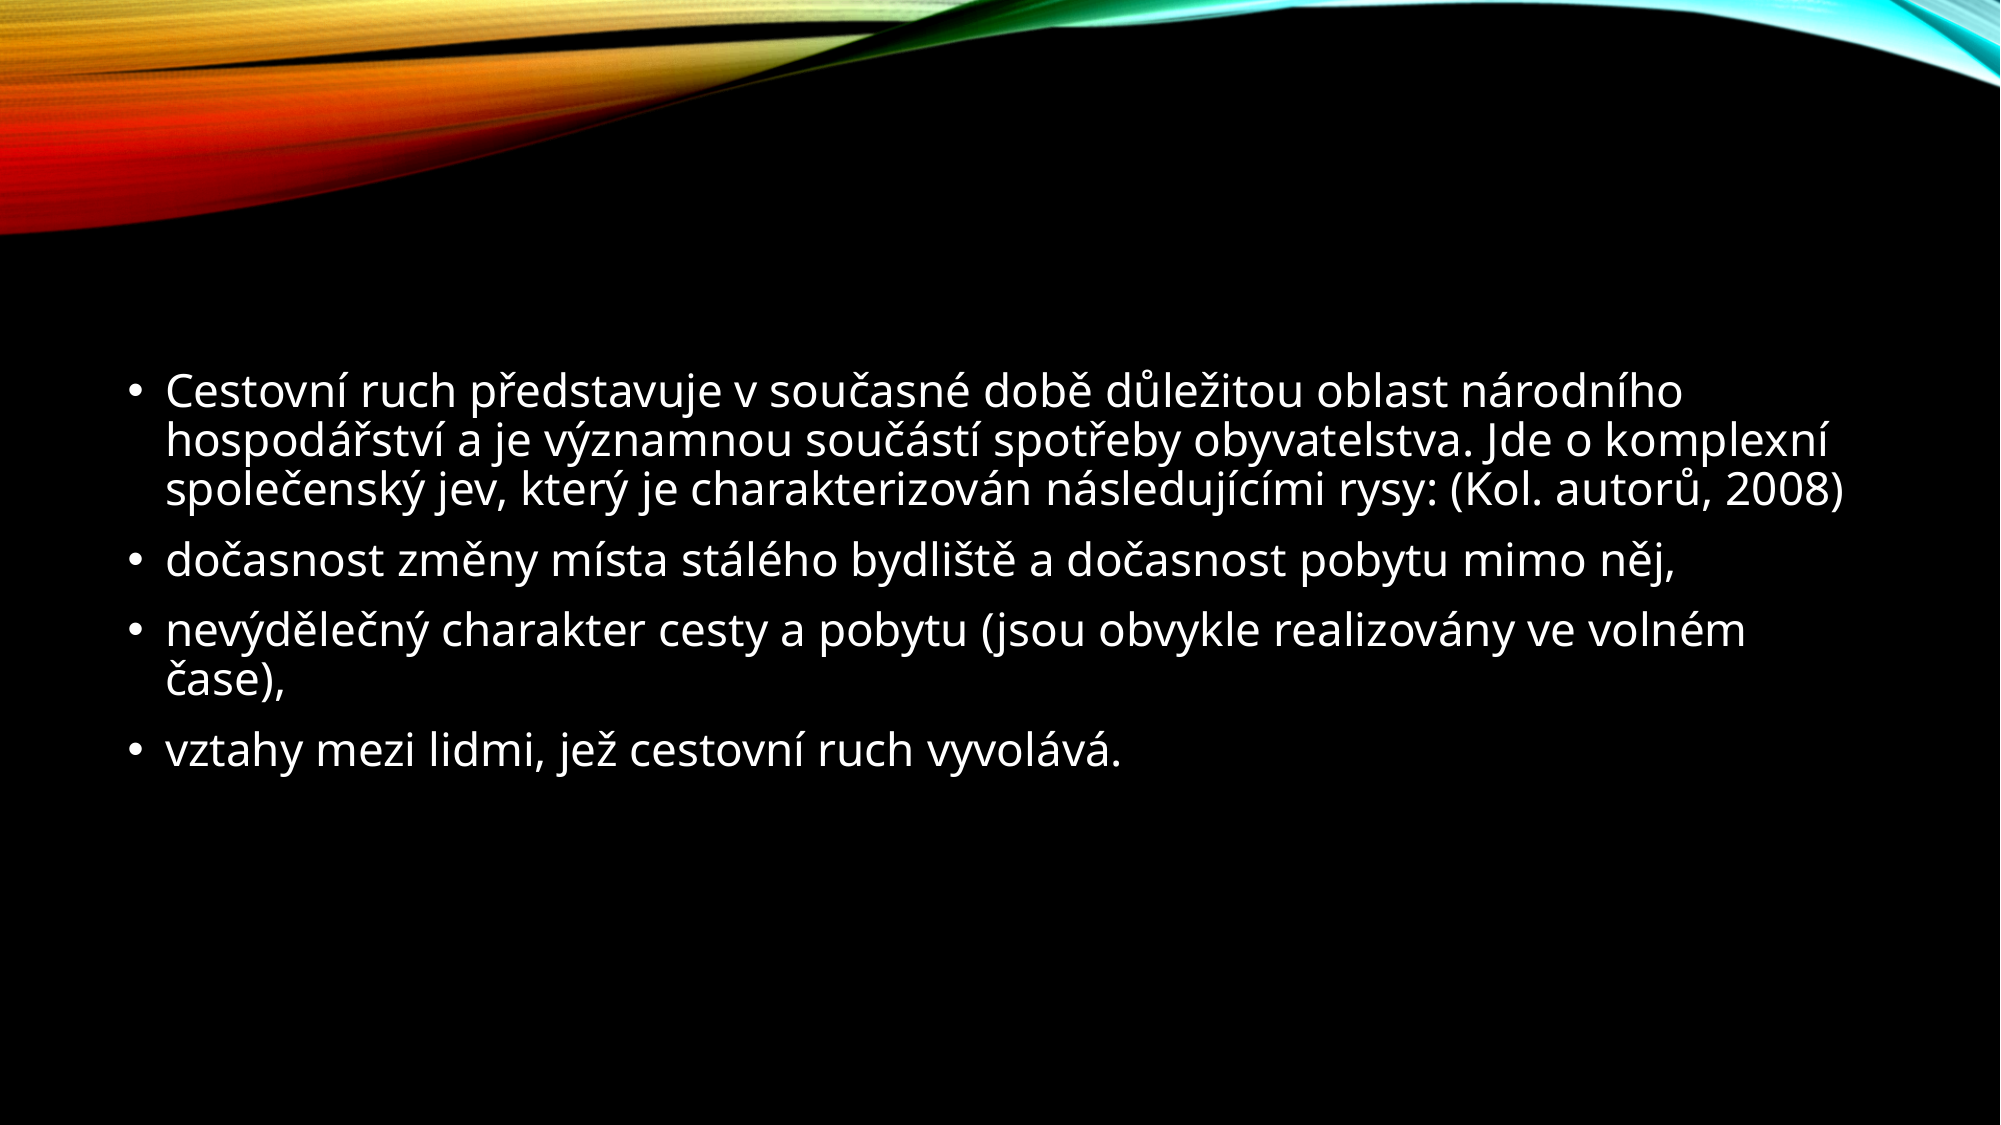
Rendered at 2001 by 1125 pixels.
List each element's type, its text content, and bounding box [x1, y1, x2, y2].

list Cestovní ruch představuje v současné době důležitou oblast národního hospodářství a je významnou součástí spotřeby obyvatelstva. Jde o komplexní společenský jev, který je charakterizován následujícími rysy: (Kol. autorů, 2008) dočasnost změny místa stálého bydliště a dočasnost pobytu mimo něj, nevýdělečný charakter cesty a pobytu (jsou obvykle realizovány ve volném čase), vztahy mezi lidmi, jež cestovní ruch vyvolává. [112, 360, 1888, 1021]
picture [0, 0, 2000, 237]
